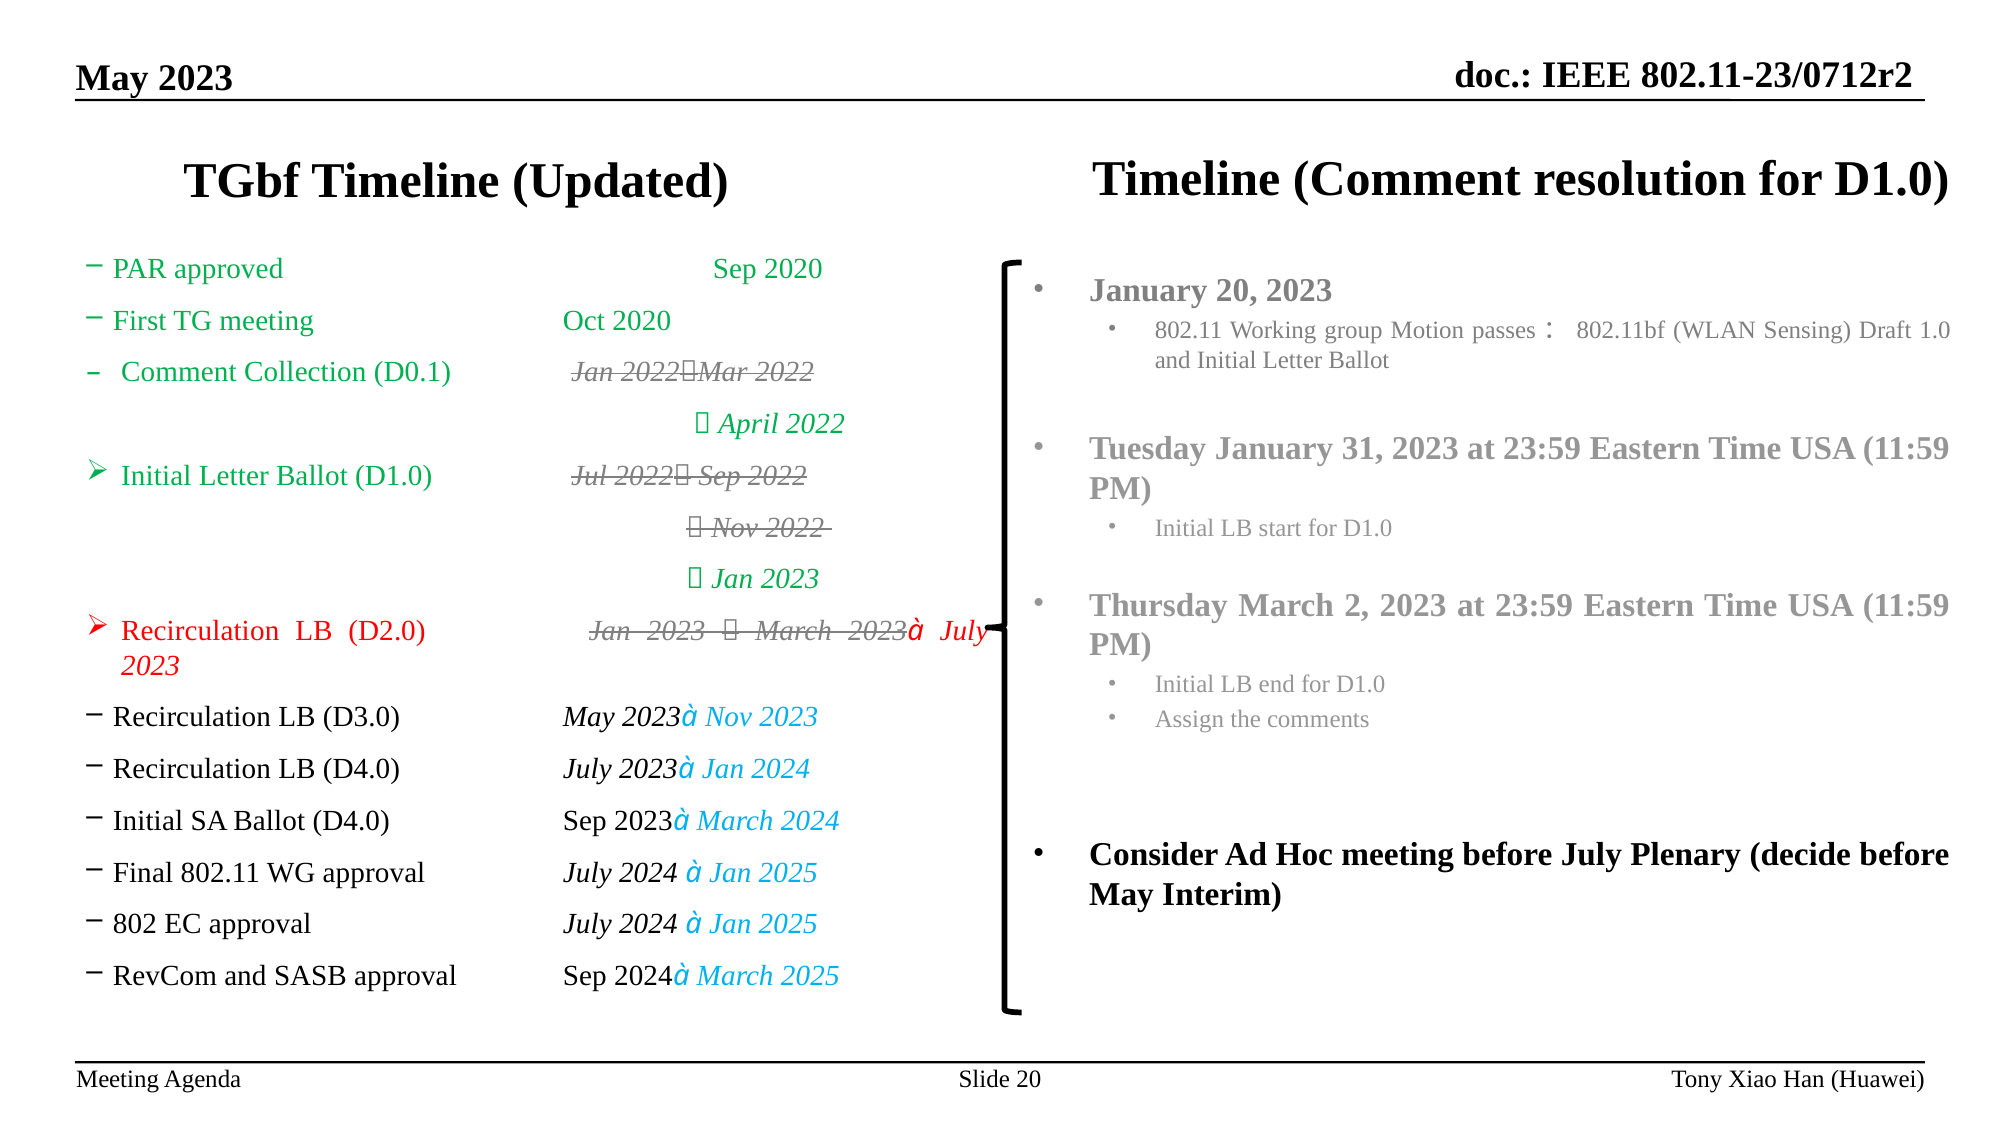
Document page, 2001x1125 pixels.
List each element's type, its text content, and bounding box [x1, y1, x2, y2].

text_box January 20, 2023 802.11 Working group Motion passes：802.11bf (WLAN Sensing) Draft 1.0 and Initial Letter Ballot Tuesday January 31, 2023 at 23:59 Eastern Time USA (11:59 PM) Initial LB start for D1.0 Thursday March 2, 2023 at 23:59 Eastern Time USA (11:59 PM) Initial LB end for D1.0 Assign the comments Consider Ad Hoc meeting before July Plenary (decide before May Interim) [1021, 262, 1963, 1063]
title TGbf Timeline (Updated) [75, 139, 838, 215]
text_box Timeline (Comment resolution for D1.0) [1067, 141, 1975, 209]
text_box PAR approved Sep 2020 First TG meeting Oct 2020 Comment Collection (D0.1) Jan 2022Mar 2022  April 2022 Initial Letter Ballot (D1.0) Jul 2022 Sep 2022  Nov 2022  Jan 2023 Recirculation LB (D2.0) Jan 2023  March 2023à July 2023 Recirculation LB (D3.0) May 2023à Nov 2023 Recirculation LB (D4.0) July 2023à Jan 2024 Initial SA Ballot (D4.0) Sep 2023à March 2024 Final 802.11 WG approval July 2024 à Jan 2025 802 EC approval July 2024 à Jan 2025 RevCom and SASB approval Sep 2024à March 2025 [75, 243, 1000, 1051]
text_box [987, 262, 1022, 1013]
